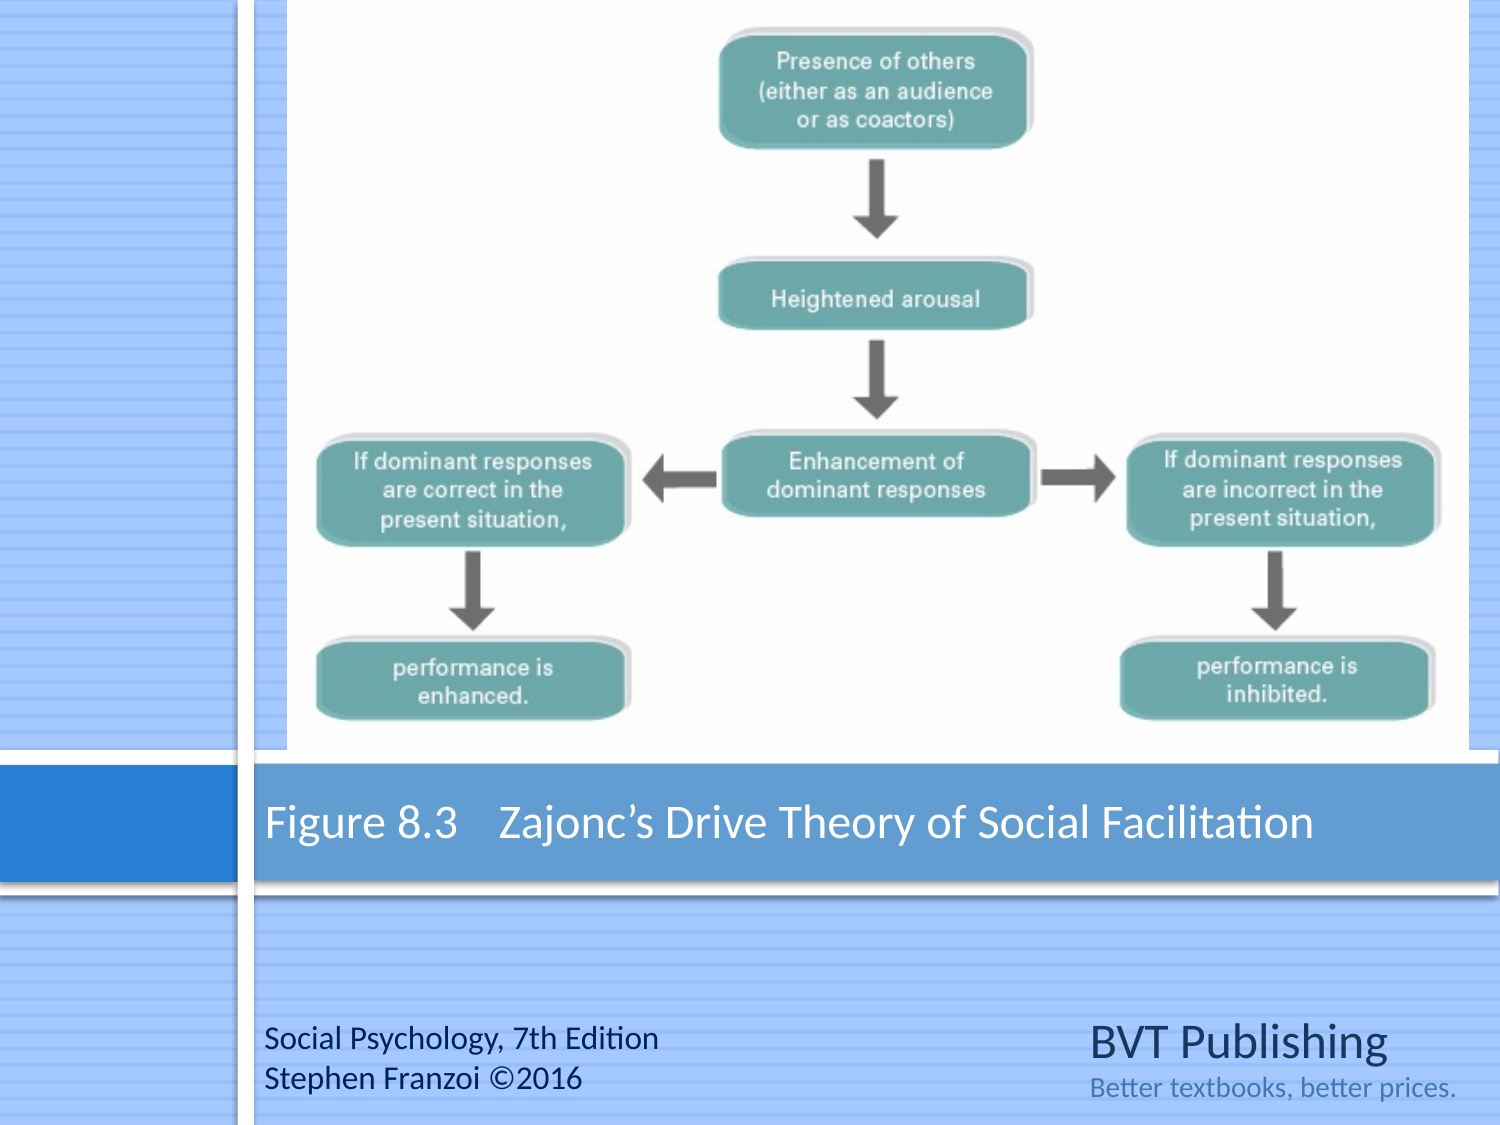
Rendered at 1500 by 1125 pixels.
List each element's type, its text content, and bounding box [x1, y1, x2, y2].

title Figure 8.3 Zajonc’s Drive Theory of Social Facilitation [249, 762, 1500, 875]
picture [287, 0, 1469, 750]
